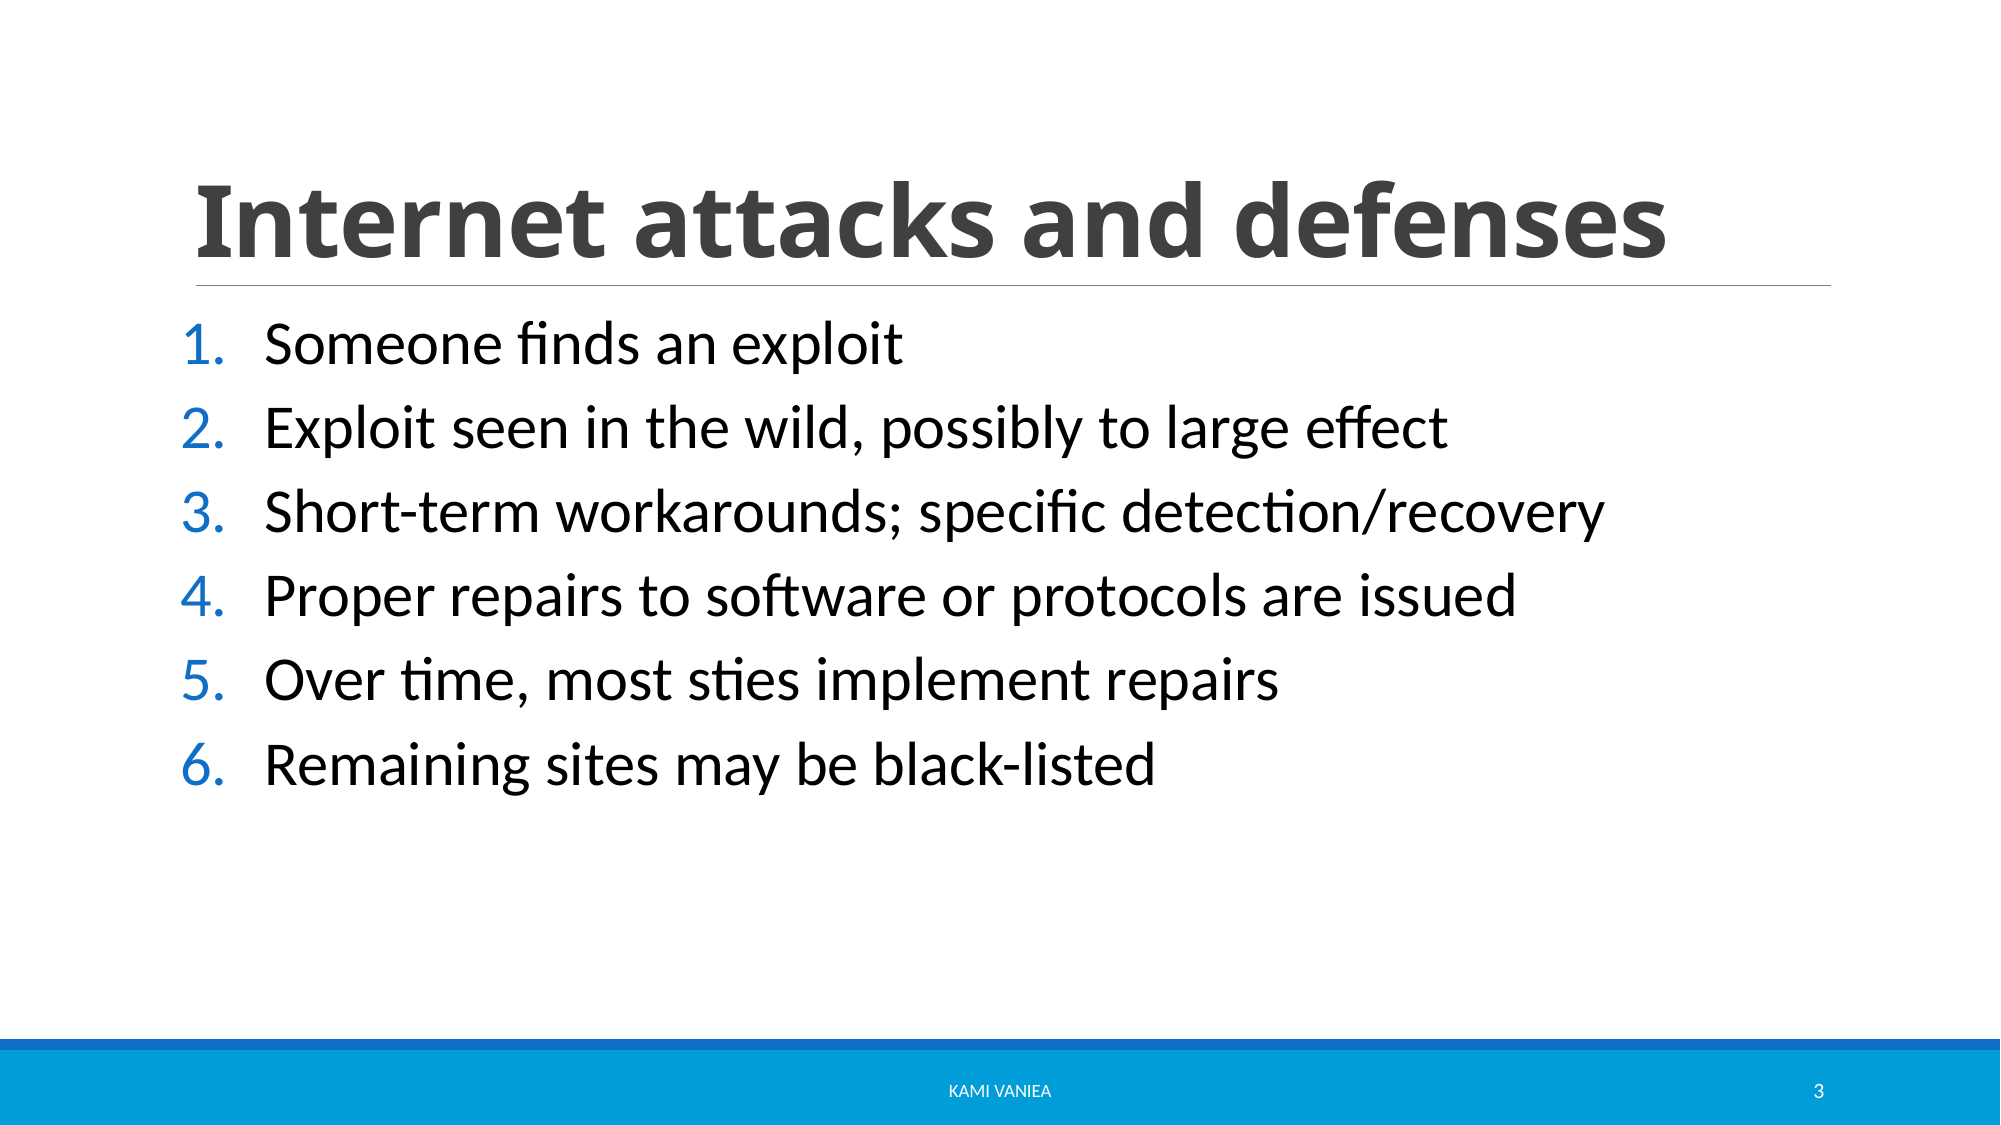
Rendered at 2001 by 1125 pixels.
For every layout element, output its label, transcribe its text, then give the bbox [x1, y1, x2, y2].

list Someone finds an exploit Exploit seen in the wild, possibly to large effect Short-term workarounds; specific detection/recovery Proper repairs to software or protocols are issued Over time, most sties implement repairs Remaining sites may be black-listed [180, 302, 1830, 963]
title Internet attacks and defenses [180, 47, 1830, 285]
slide_number 3 [1624, 1059, 1840, 1120]
footer Kami Vaniea [604, 1059, 1396, 1120]
